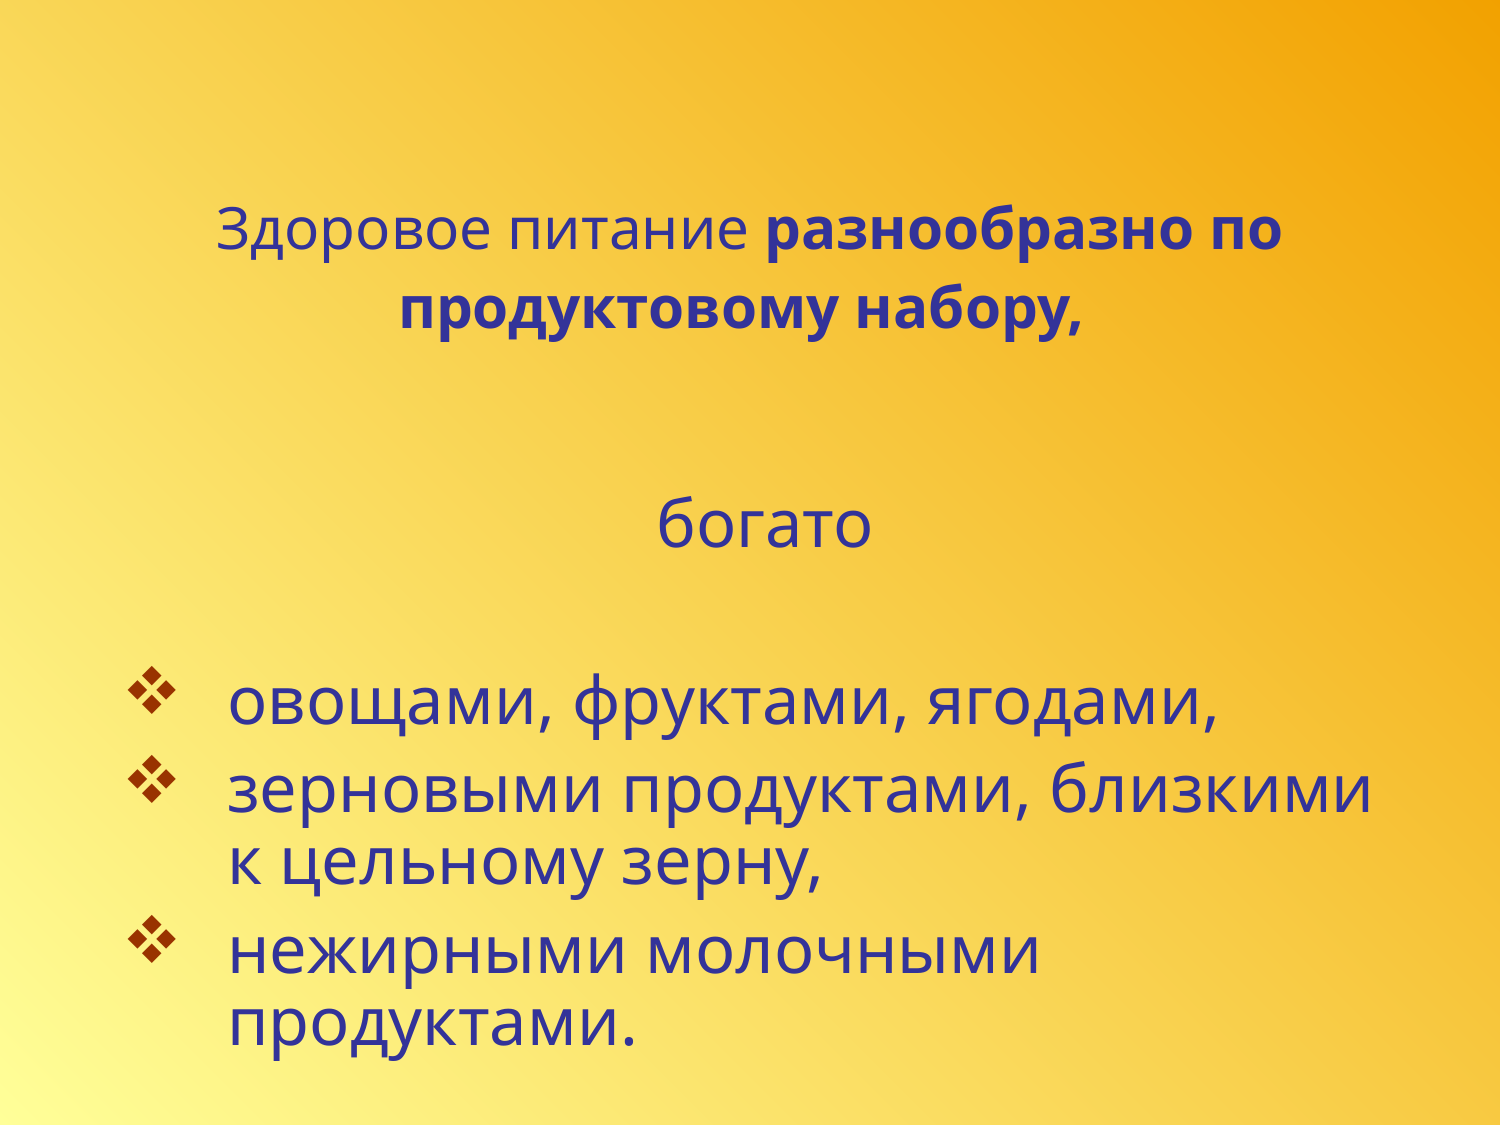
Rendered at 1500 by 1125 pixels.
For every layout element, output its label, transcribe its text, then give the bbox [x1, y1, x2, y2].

list богато овощами, фруктами, ягодами, зерновыми продуктами, близкими к цельному зерну, нежирными молочными продуктами. [64, 385, 1424, 1024]
title Здоровое питание разнообразно по продуктовому набору, [75, 172, 1425, 361]
